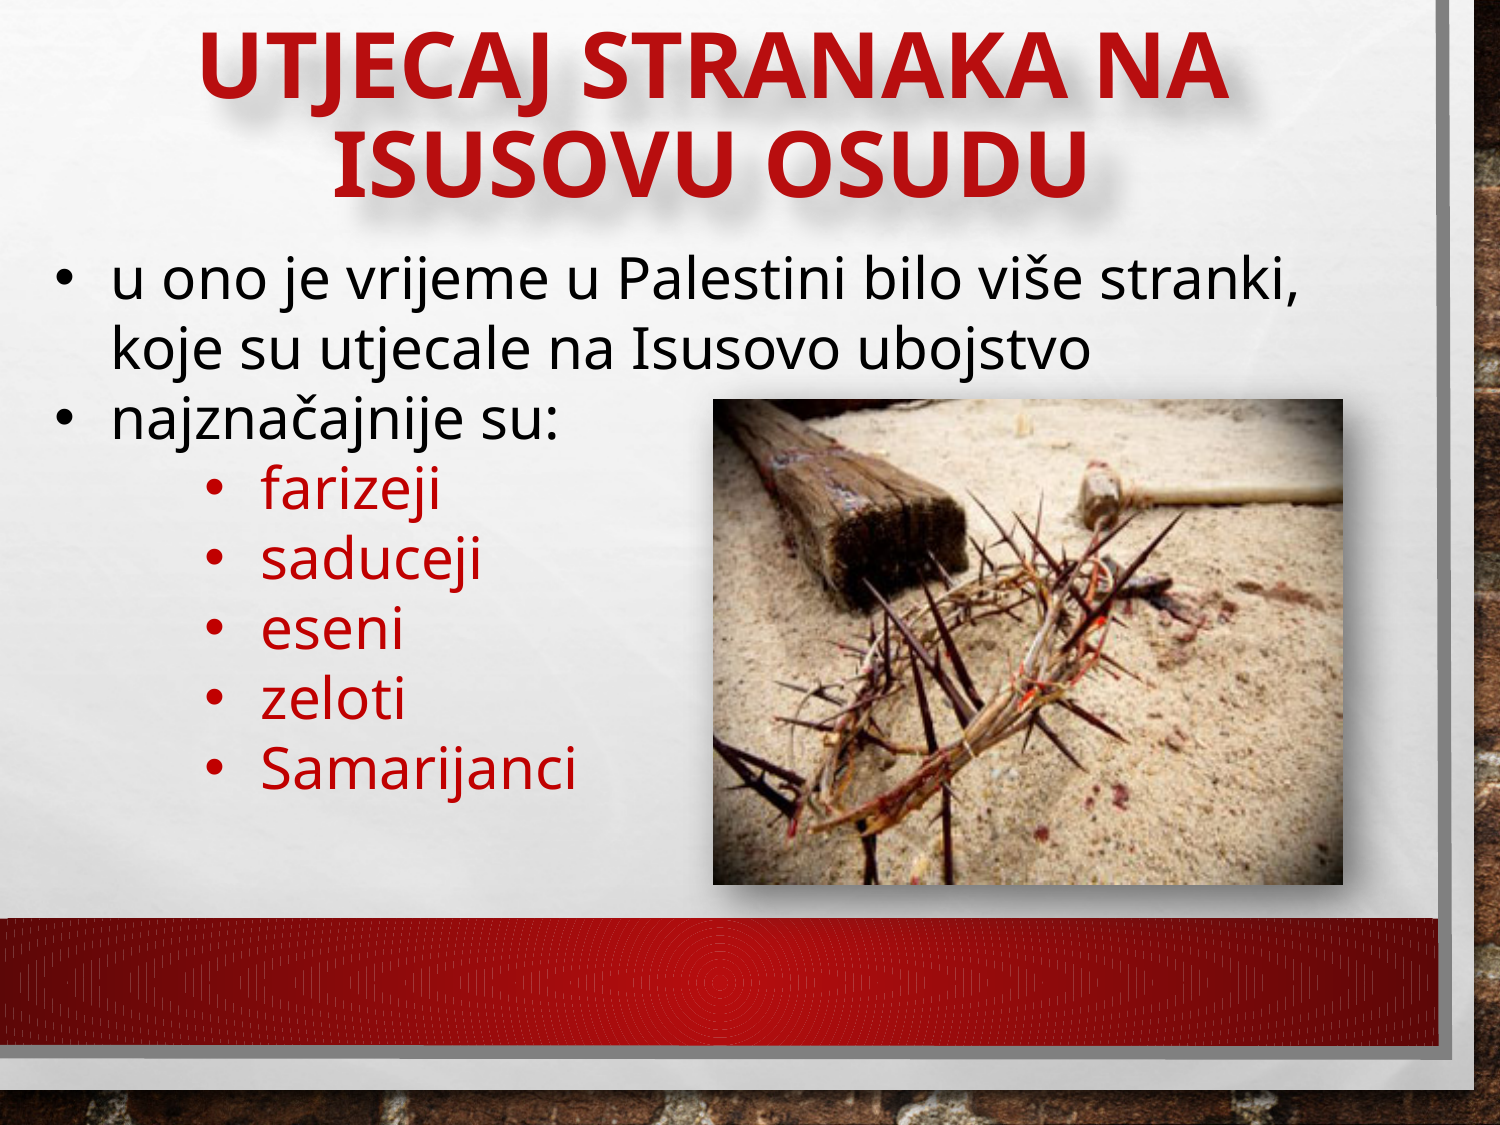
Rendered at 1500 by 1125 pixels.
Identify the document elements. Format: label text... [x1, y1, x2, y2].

text_box u ono je vrijeme u Palestini bilo više stranki, koje su utjecale na Isusovo ubojstvo najznačajnije su: farizeji saduceji eseni zeloti Samarijanci [39, 233, 1388, 879]
picture [0, 0, 1500, 1125]
title UTJECAJ STRANAKA NA ISUSOVU OSUDU [84, 85, 1343, 152]
picture [713, 398, 1343, 886]
